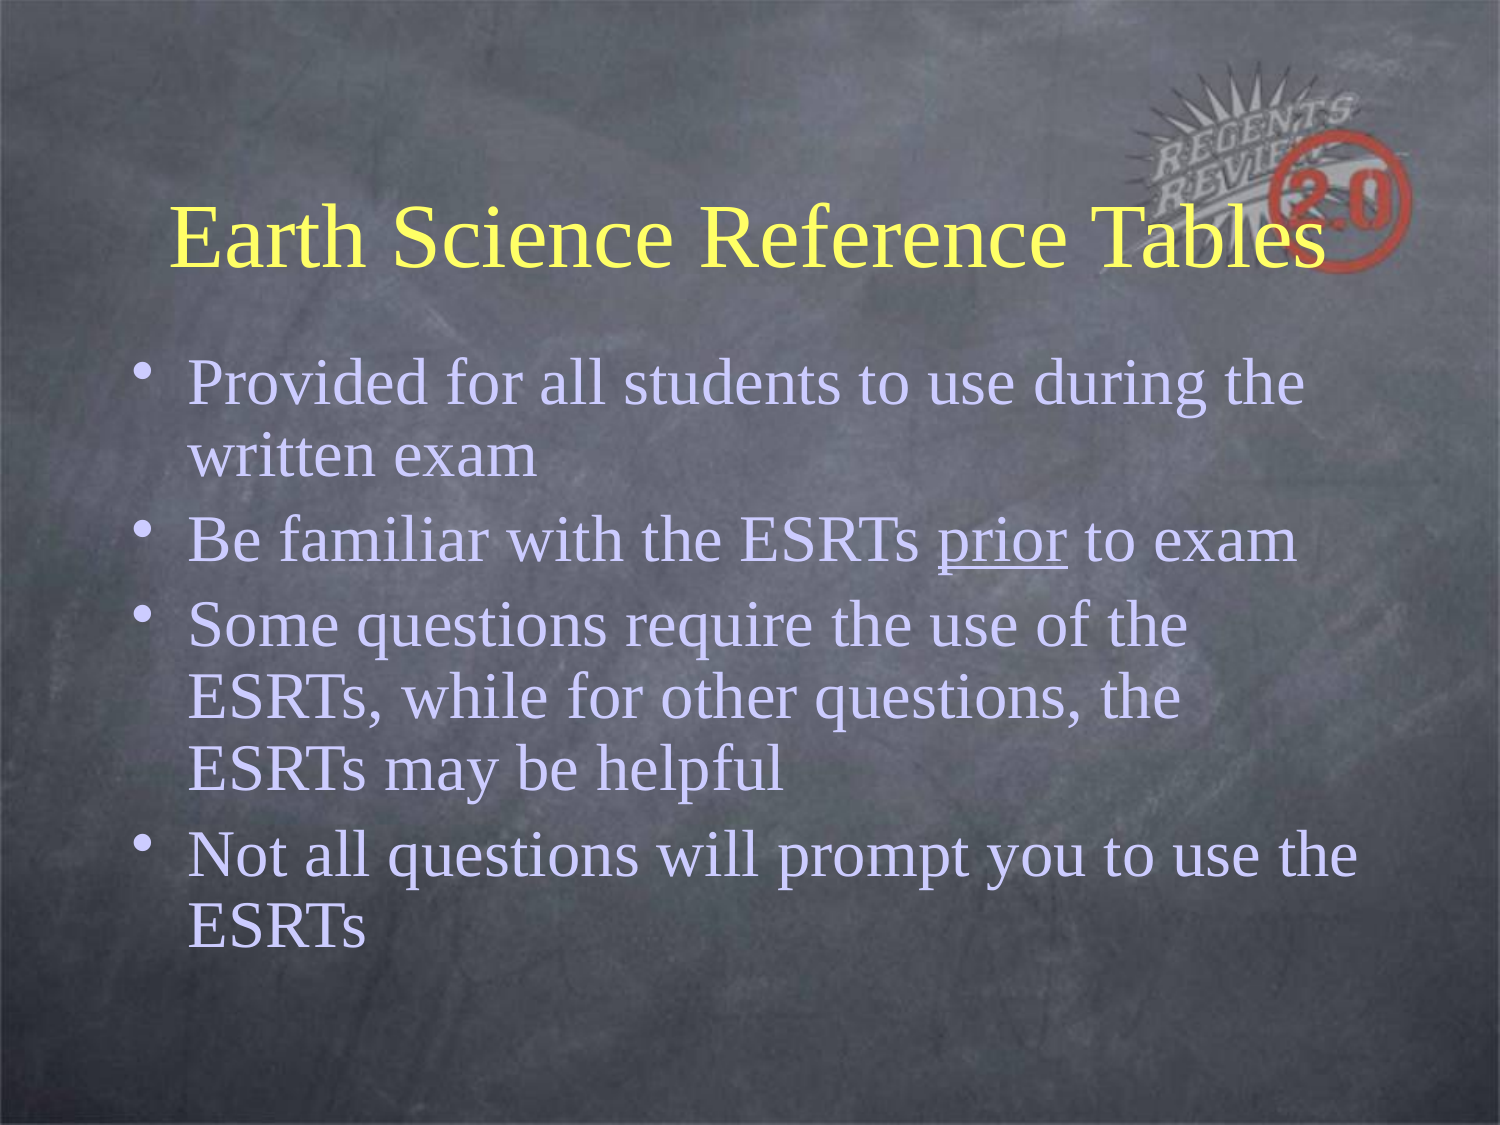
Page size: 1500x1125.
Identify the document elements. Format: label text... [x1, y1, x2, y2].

picture [0, 0, 1500, 1125]
title Earth Science Reference Tables [112, 137, 1388, 324]
text_box Provided for all students to use during the written exam Be familiar with the ESRTs prior to exam Some questions require the use of the ESRTs, while for other questions, the ESRTs may be helpful Not all questions will prompt you to use the ESRTs [116, 339, 1392, 1088]
list [112, 324, 1388, 1001]
